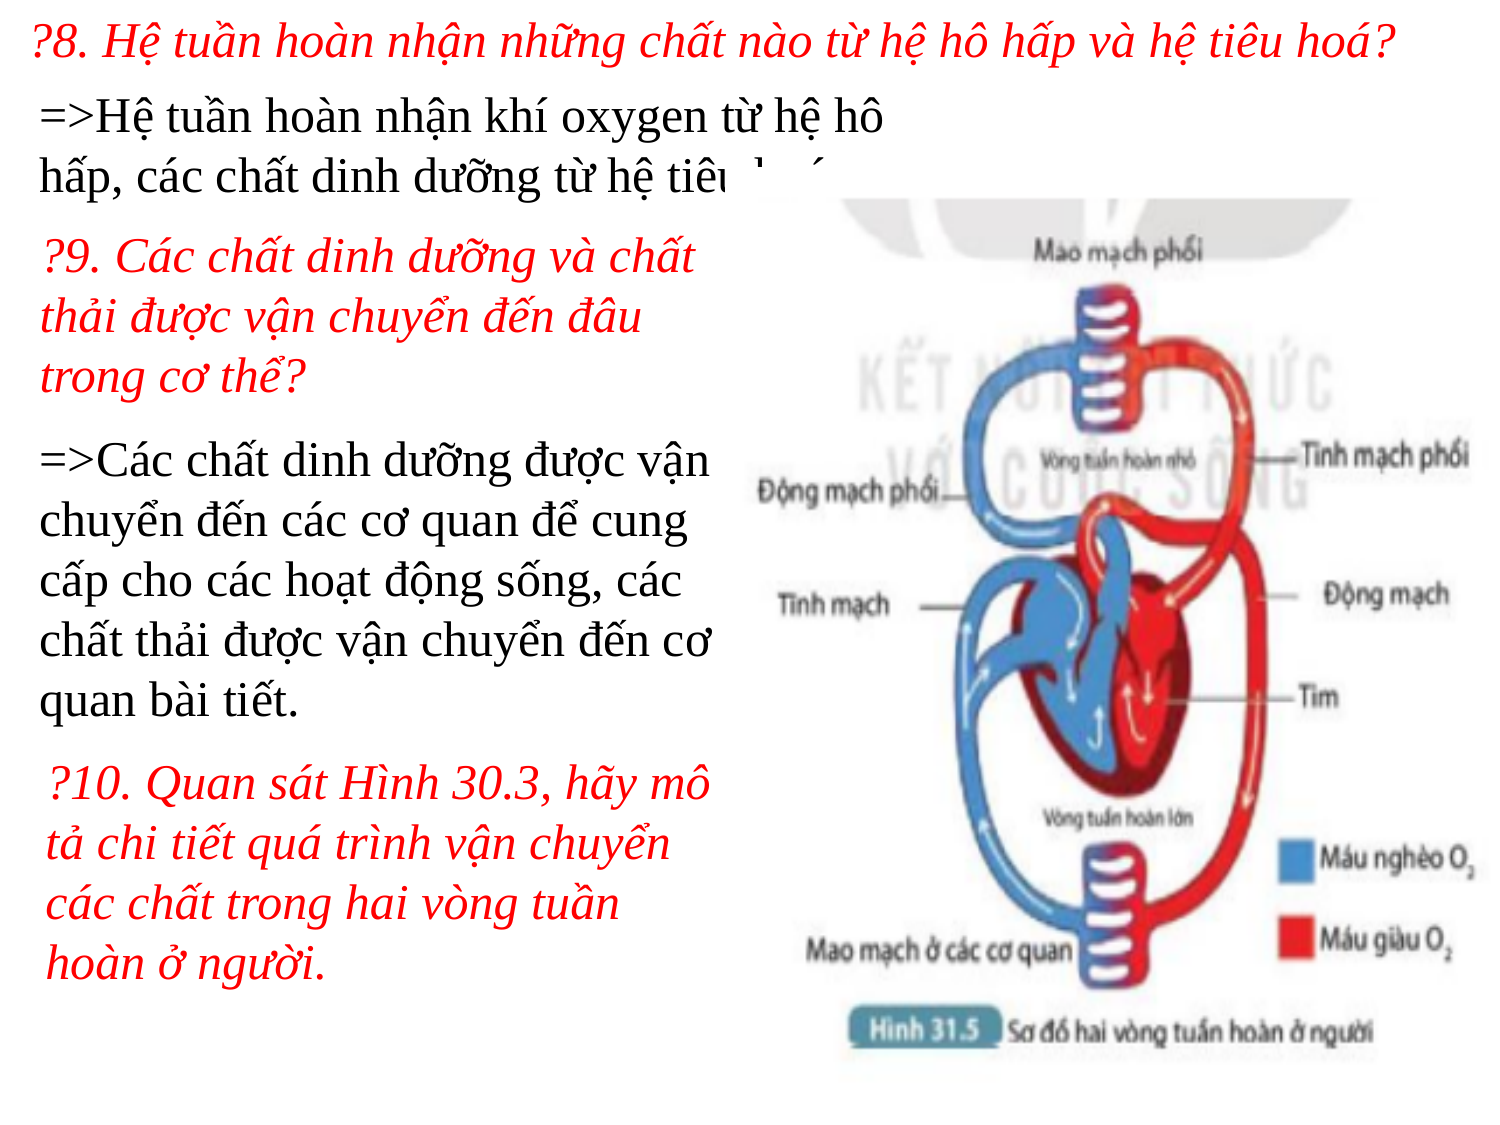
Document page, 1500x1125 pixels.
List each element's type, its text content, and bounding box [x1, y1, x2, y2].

text_box ?8. Hệ tuần hoàn nhận những chất nào từ hệ hô hấp và hệ tiêu hoá? [12, 0, 1475, 75]
picture [724, 167, 1500, 1088]
text_box ?9. Các chất dinh dưỡng và chất thải được vận chuyển đến đâu trong cơ thể? [24, 215, 713, 411]
text_box ?10. Quan sát Hình 30.3, hãy mô tả chi tiết quá trình vận chuyển các chất trong hai vòng tuần hoàn ở người. [30, 742, 719, 998]
text_box =>Hệ tuần hoàn nhận khí oxygen từ hệ hô hấp, các chất dinh dưỡng từ hệ tiêu hoá. [24, 74, 913, 210]
text_box =>Các chất dinh dưỡng được vận chuyển đến các cơ quan để cung cấp cho các hoạt động sống, các chất thải được vận chuyển đến cơ quan bài tiết. [24, 419, 719, 735]
